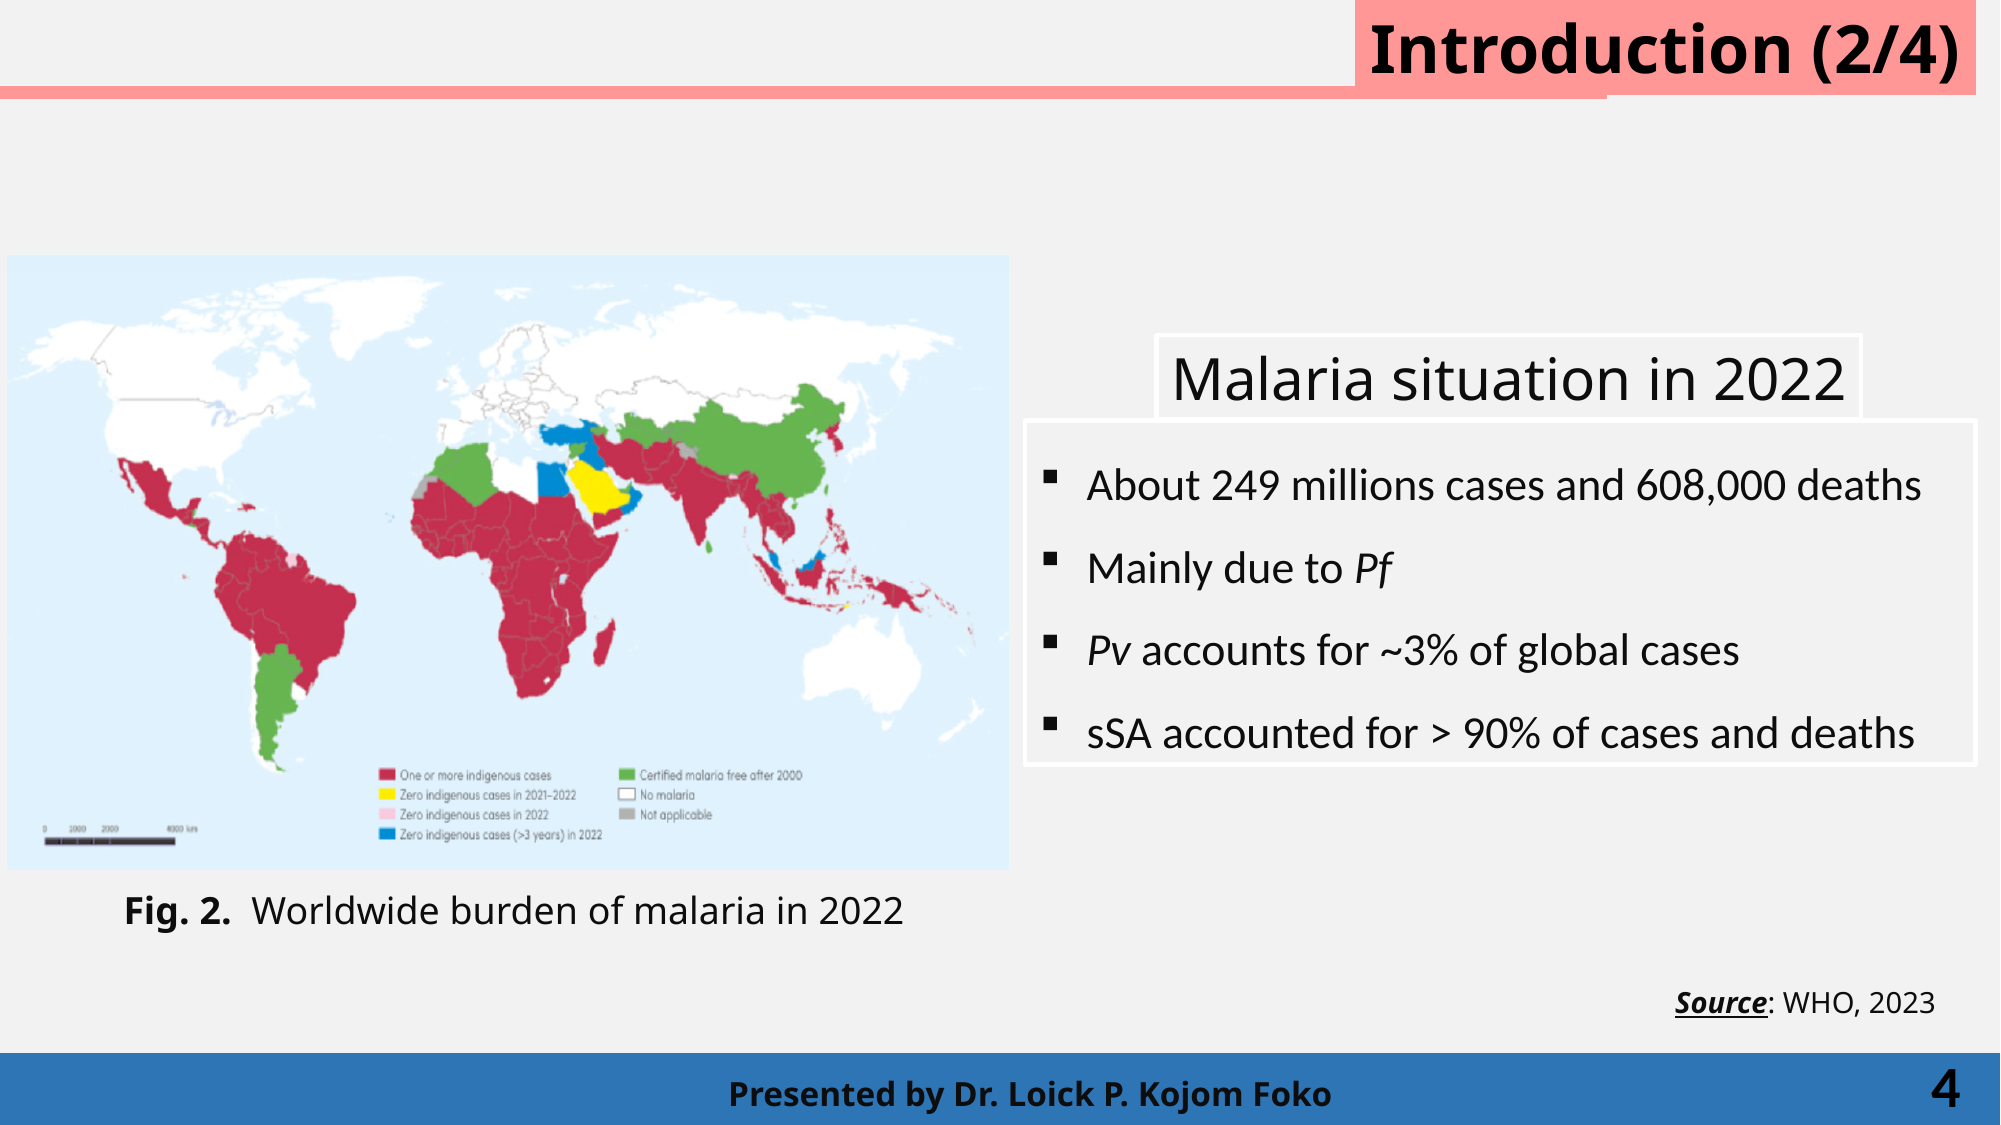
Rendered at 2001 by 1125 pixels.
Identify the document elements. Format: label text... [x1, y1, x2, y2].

picture [8, 61, 1009, 1064]
text_box Fig. 2. Worldwide burden of malaria in 2022 [815, 879, 921, 940]
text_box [0, 0, 2000, 96]
slide_number 4 [1525, 1053, 1976, 1114]
text_box Fig. 2. Worldwide burden of malaria in 2022 [108, 879, 199, 940]
text_box Malaria situation in 2022 [1156, 335, 1862, 420]
text_box About 249 millions cases and 608,000 deaths Mainly due to Pf Pv accounts for ~3% of global cases sSA accounted for > 90% of cases and deaths [1025, 420, 1976, 765]
text_box [0, 1053, 2000, 1125]
text_box Source: WHO, 2023 [1660, 977, 1951, 1028]
footer Presented by Dr. Loick P. Kojom Foko [662, 1063, 1399, 1124]
